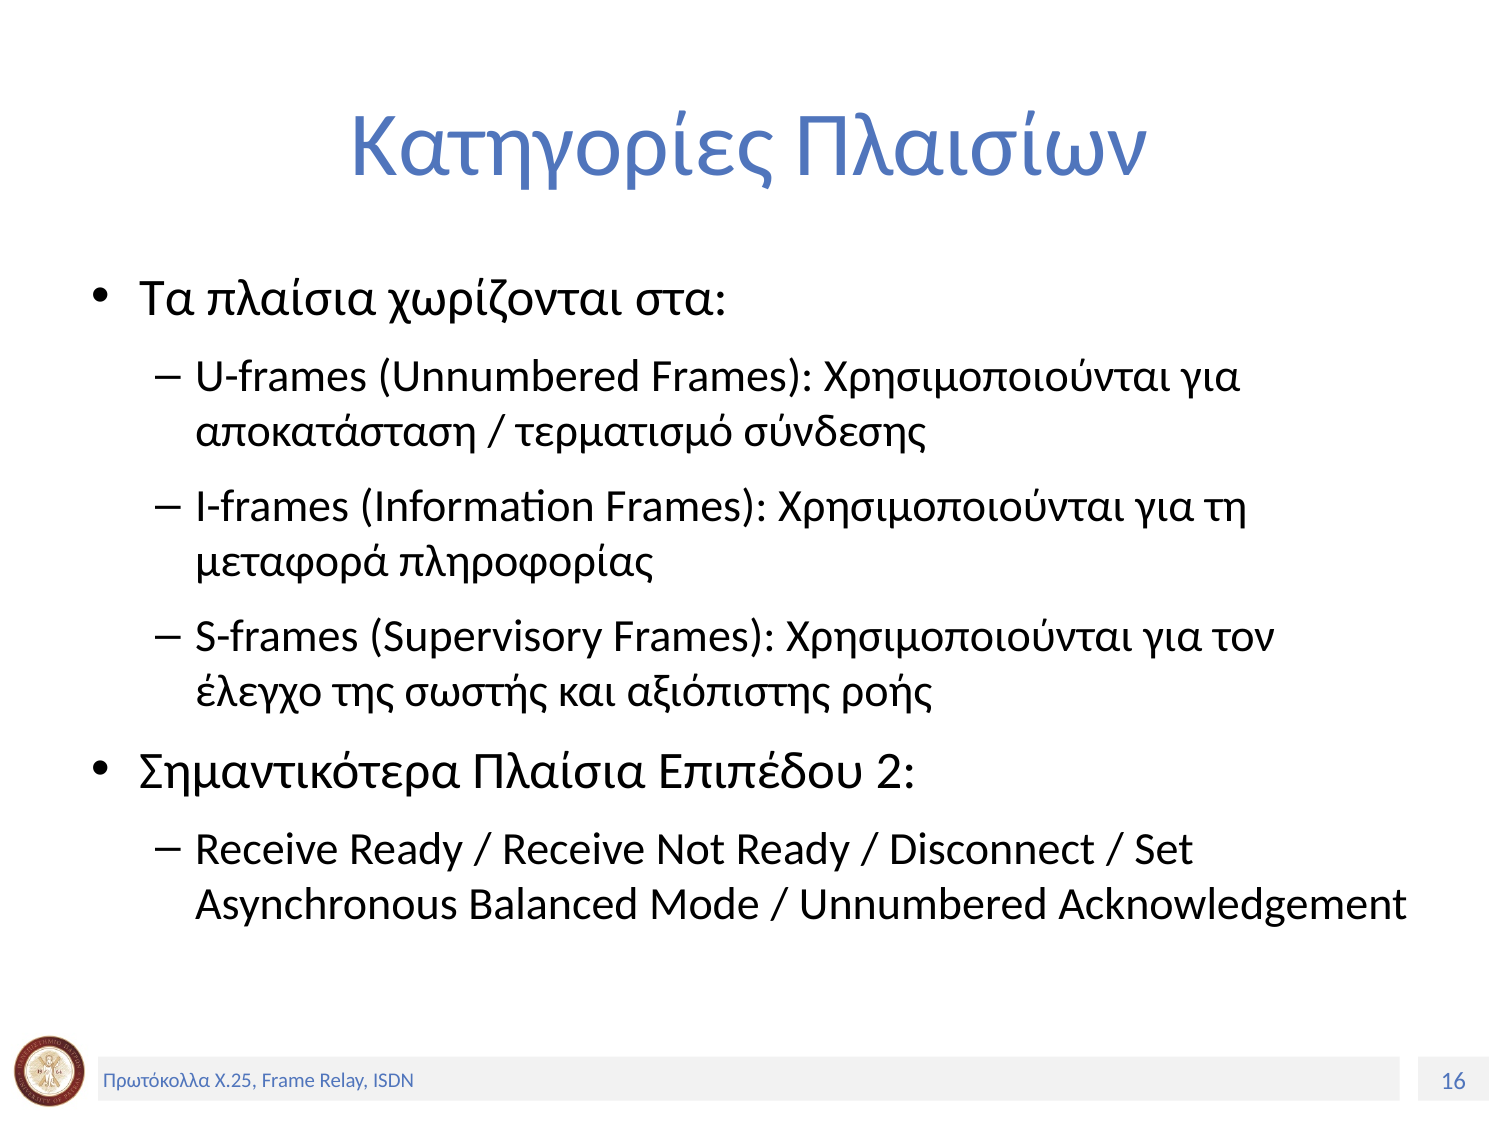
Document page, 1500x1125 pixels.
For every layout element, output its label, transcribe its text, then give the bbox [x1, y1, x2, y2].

picture [0, 1022, 98, 1120]
list Τα πλαίσια χωρίζονται στα: U-frames (Unnumbered Frames): Χρησιμοποιούνται για αποκατάσταση / τερματισμό σύνδεσης I-frames (Information Frames): Χρησιμοποιούνται για τη μεταφορά πληροφορίας S-frames (Supervisory Frames): Χρησιμοποιούνται για τον έλεγχο της σωστής και αξιόπιστης ροής Σημαντικότερα Πλαίσια Επιπέδου 2: Receive Ready / Receive Not Ready / Disconnect / Set Asynchronous Balanced Mode / Unnumbered Acknowledgement [76, 255, 1427, 998]
title Κατηγορίες Πλαισίων [75, 45, 1425, 233]
